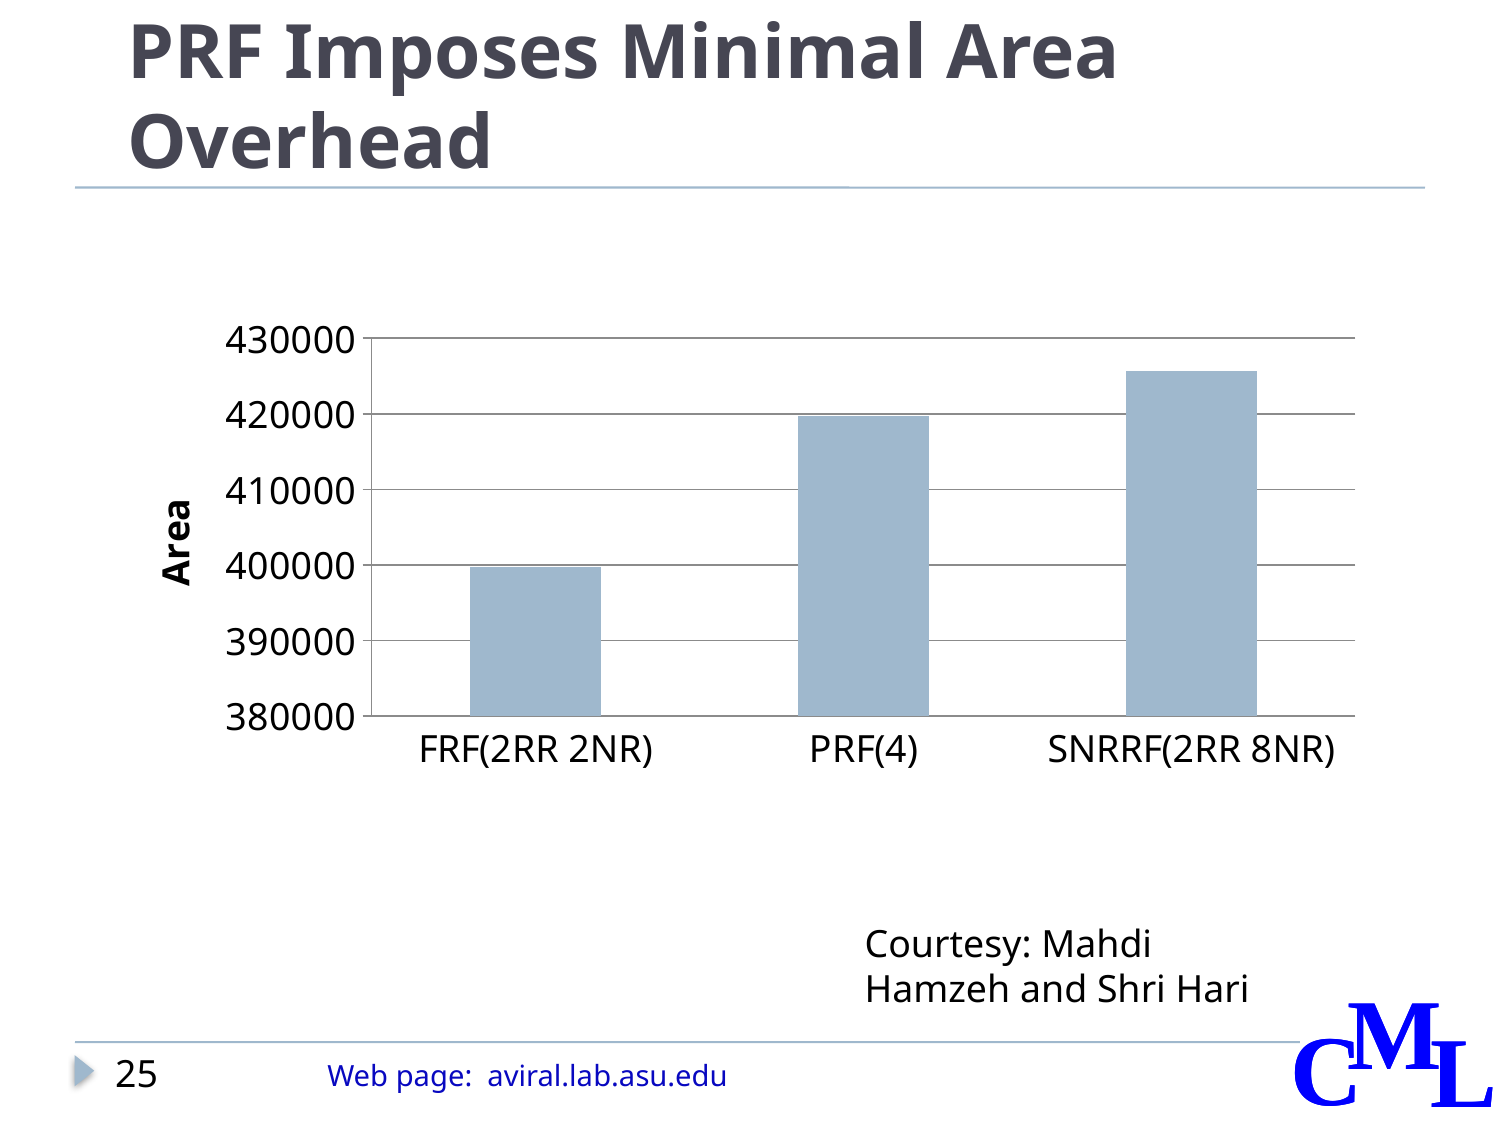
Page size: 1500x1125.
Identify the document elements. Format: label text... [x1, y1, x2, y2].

text_box Courtesy: Mahdi Hamzeh and Shri Hari [849, 912, 1313, 1018]
chart [137, 312, 1388, 801]
title PRF Imposes Minimal Area Overhead [112, 28, 1425, 192]
slide_number 25 [100, 1042, 313, 1103]
